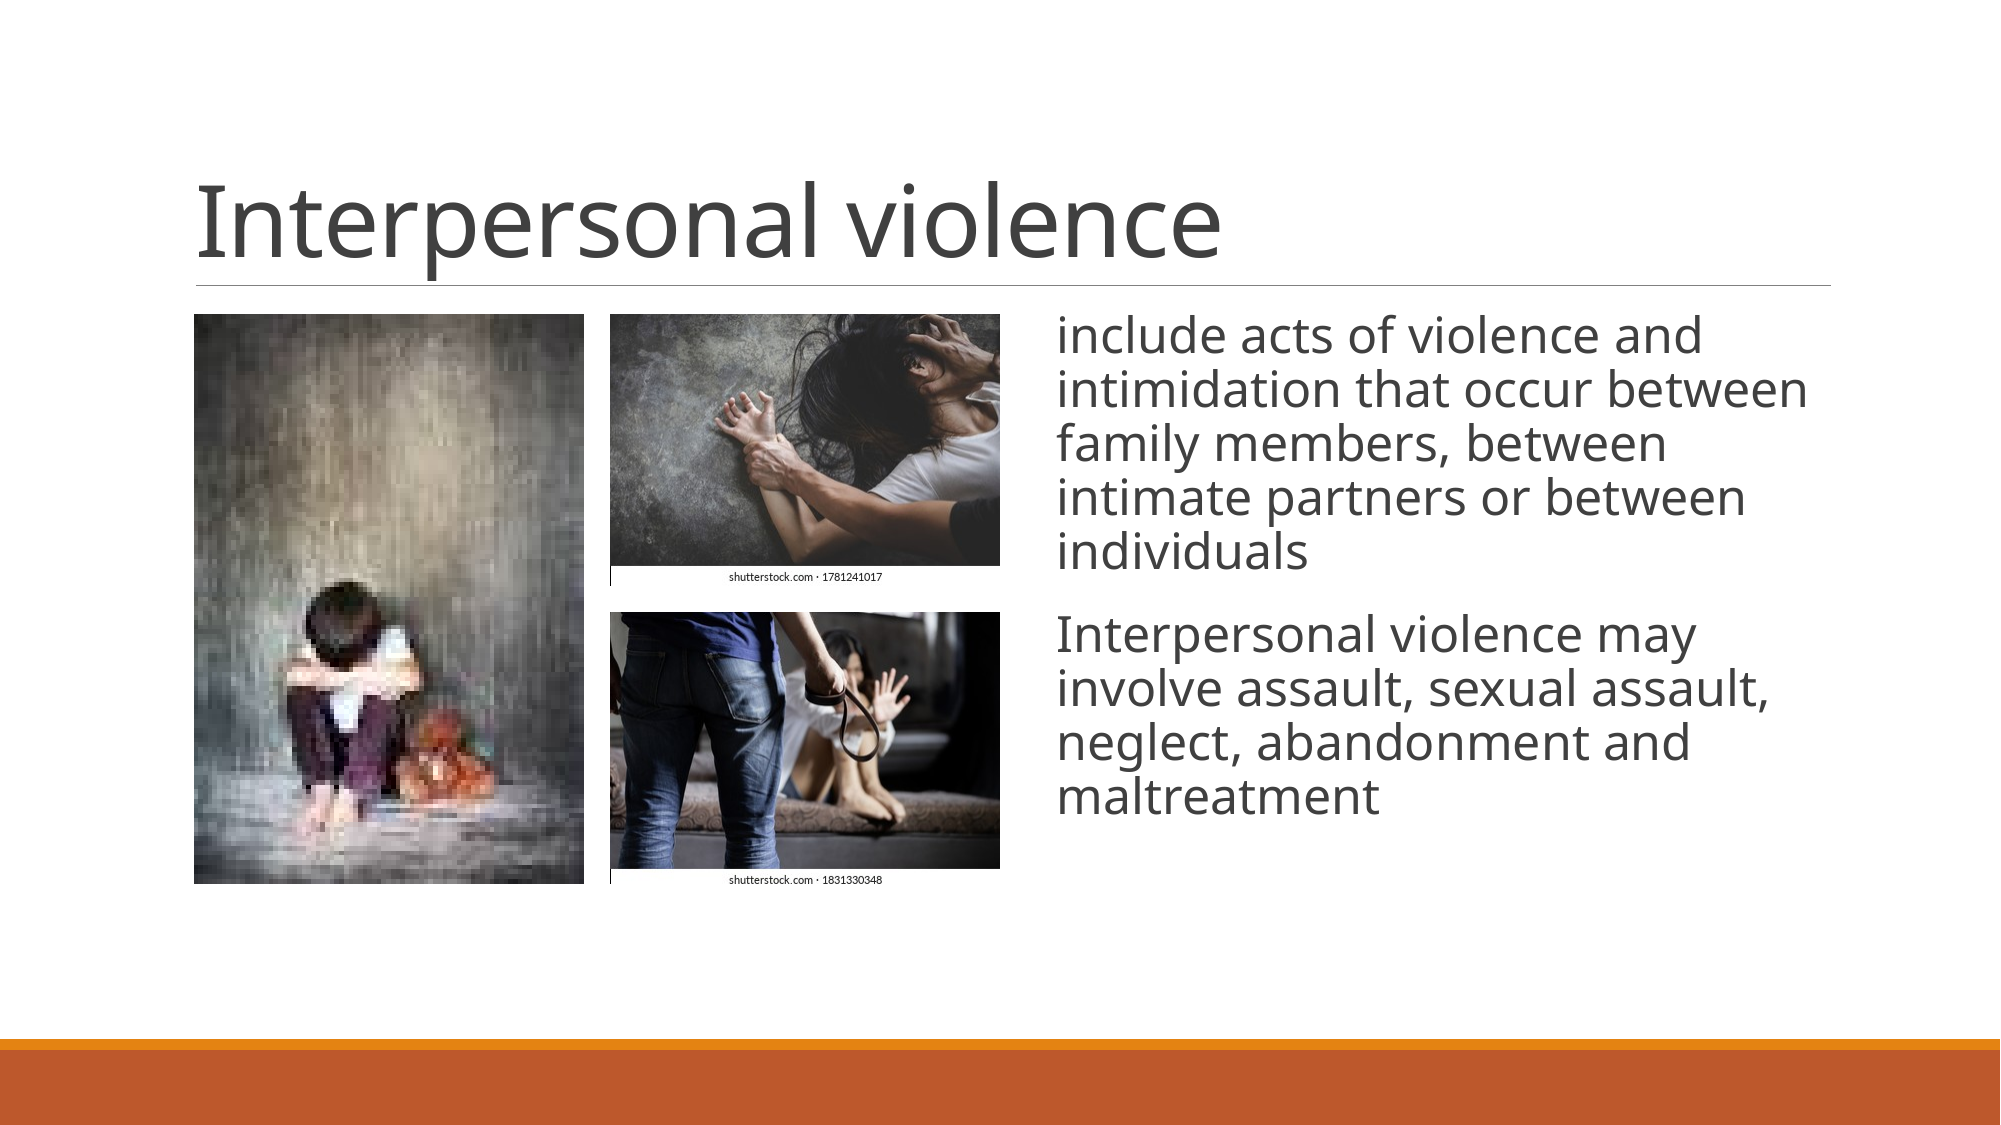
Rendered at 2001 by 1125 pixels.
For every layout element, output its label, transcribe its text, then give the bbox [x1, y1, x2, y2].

picture [609, 313, 1001, 587]
picture [193, 313, 585, 885]
title Interpersonal violence [180, 47, 1830, 285]
list include acts of violence and intimidation that occur between family members, between intimate partners or between individuals Interpersonal violence may involve assault, sexual assault, neglect, abandonment and maltreatment [1041, 302, 1830, 963]
picture [609, 611, 1001, 885]
